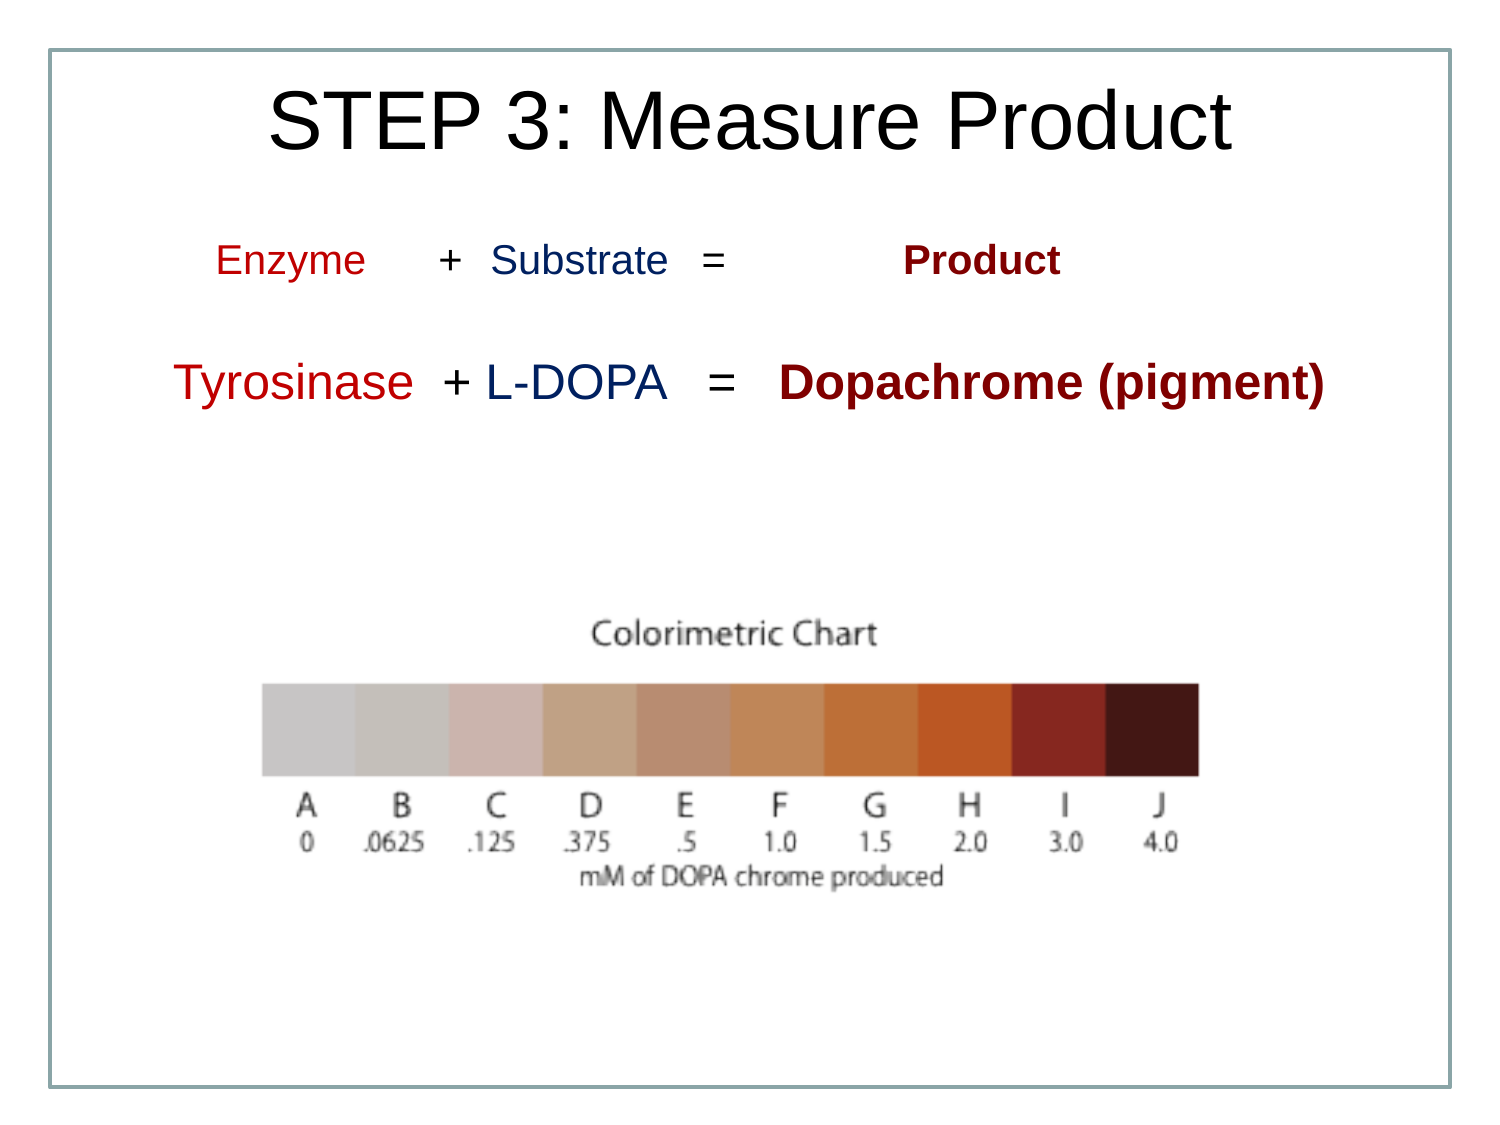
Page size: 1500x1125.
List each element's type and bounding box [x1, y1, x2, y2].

text_box [199, 224, 1078, 292]
text_box [48, 48, 1452, 1089]
picture [62, 549, 1413, 1001]
